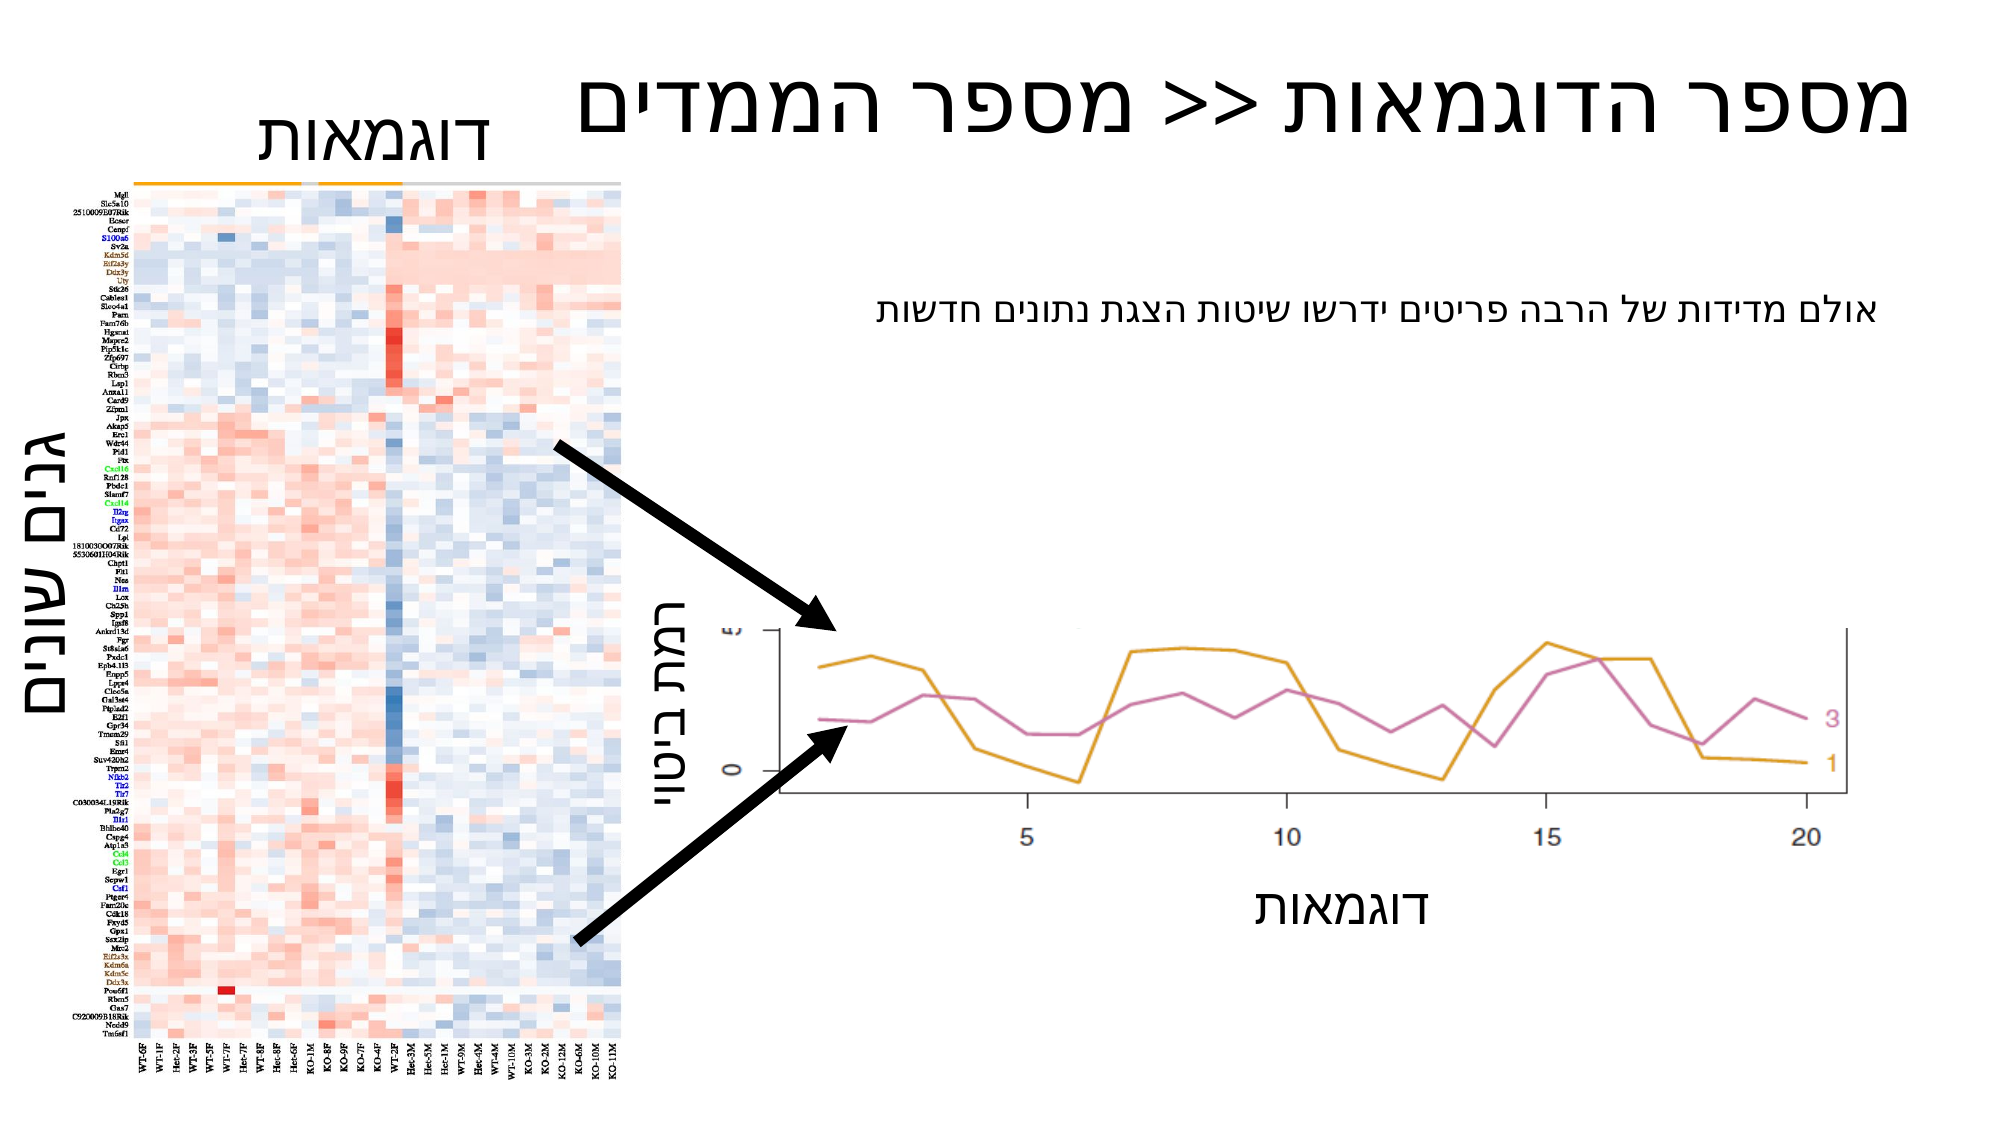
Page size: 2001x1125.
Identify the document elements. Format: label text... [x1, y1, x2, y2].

text_box רמת ביטוי [630, 640, 689, 723]
text_box אולם מדידות של הרבה פריטים ידרשו שיטות הצגת נתונים חדשות [861, 277, 1895, 338]
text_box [556, 444, 837, 632]
text_box דוגמאות [1239, 882, 1445, 942]
title מספר הדוגמאות << מספר הממדים [344, 2, 2000, 190]
picture [72, 182, 625, 1081]
text_box דוגמאות [242, 86, 506, 181]
picture [694, 628, 1878, 874]
text_box גנים שונים [0, 416, 67, 734]
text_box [576, 725, 849, 943]
